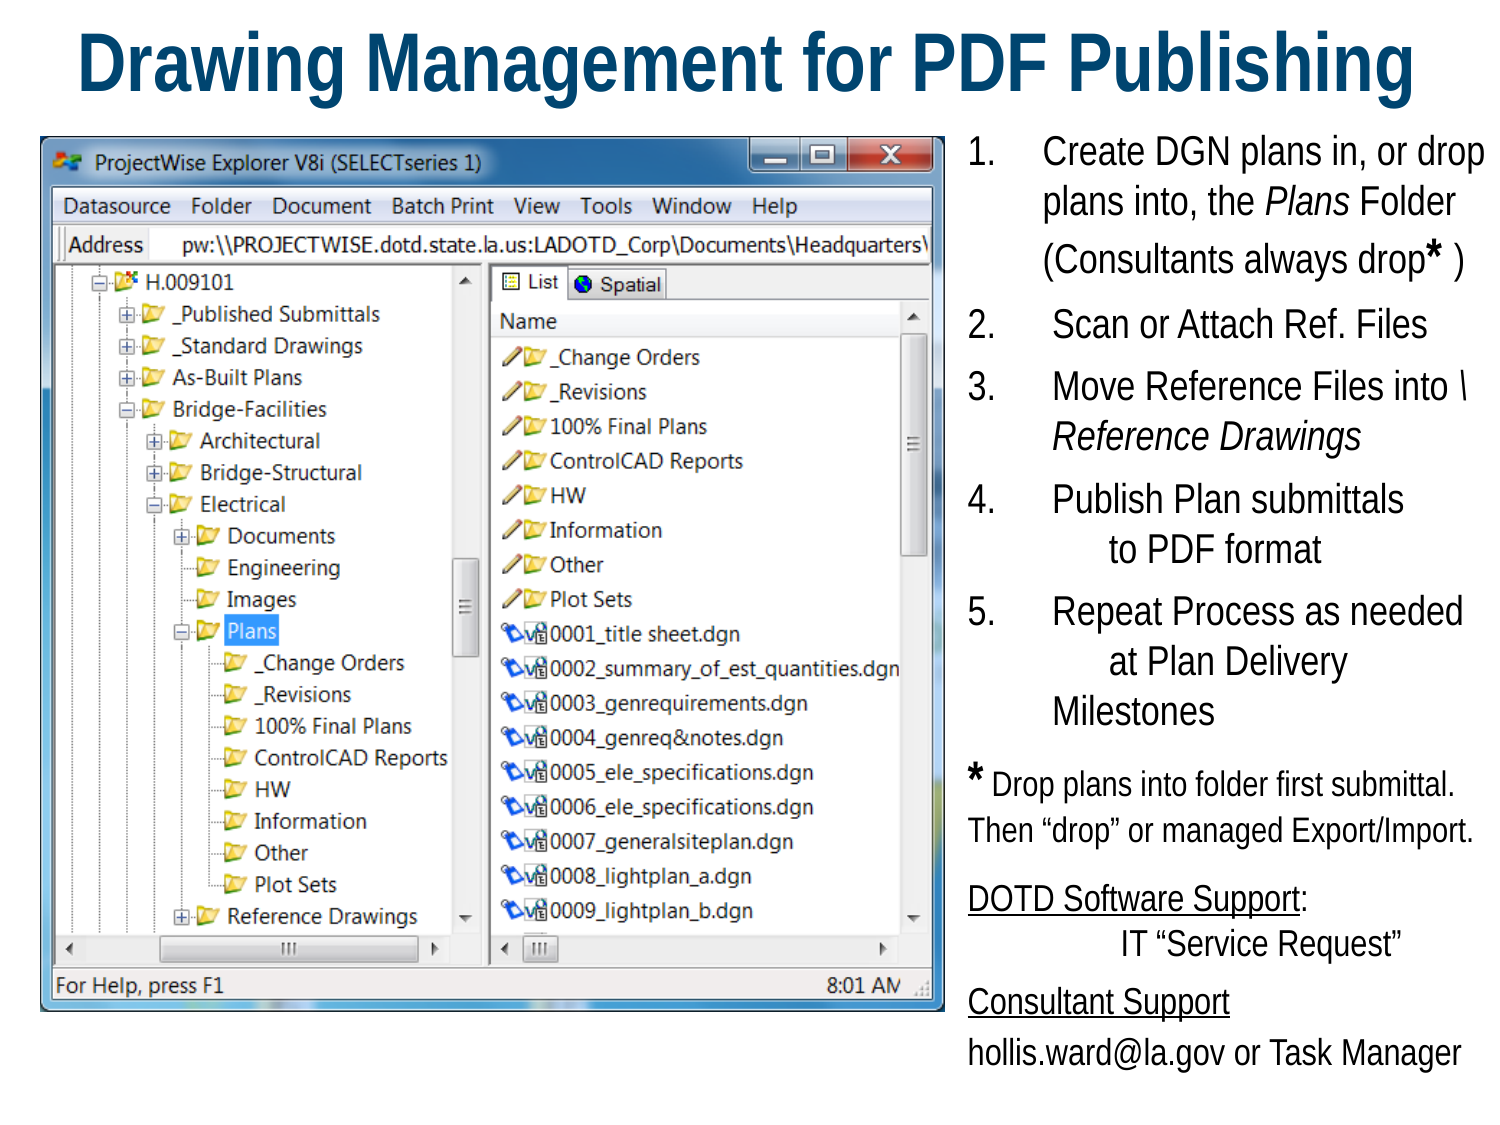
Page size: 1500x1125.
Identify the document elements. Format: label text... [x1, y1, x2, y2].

title Drawing Management for PDF Publishing [19, 1, 1476, 128]
picture [39, 135, 945, 1012]
text_box Create DGN plans in, or drop plans into, the Plans Folder (Consultants always drop* ) Scan or Attach Ref. Files Move Reference Files into \Reference Drawings Publish Plan submittals to PDF format Repeat Process as needed at Plan Delivery Milestones * Drop plans into folder first submittal. Then “drop” or managed Export/Import. DOTD Software Support: IT “Service Request” Consultant Support hollis.ward@la.gov or Task Manager [952, 116, 1500, 1081]
